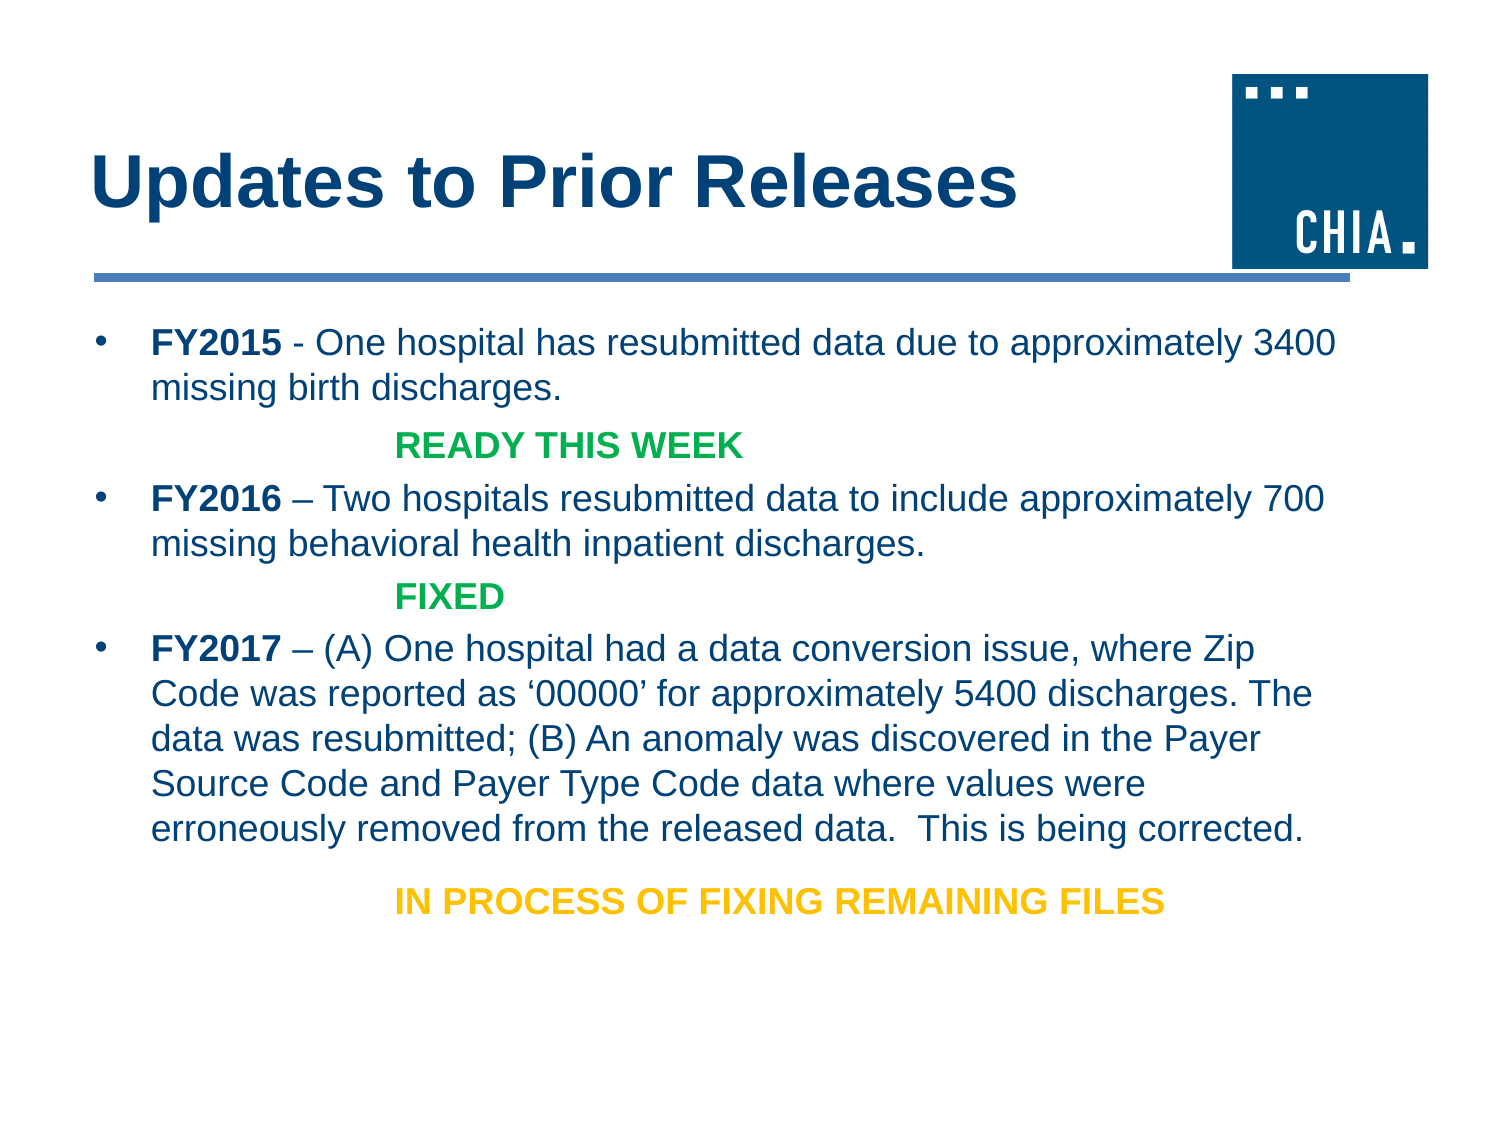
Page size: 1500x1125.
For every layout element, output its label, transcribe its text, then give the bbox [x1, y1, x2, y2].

picture [1297, 88, 1307, 93]
picture [1246, 88, 1257, 93]
picture [1271, 88, 1282, 93]
title Updates to Prior Releases [75, 93, 1351, 261]
picture [1368, 211, 1390, 253]
picture [1354, 211, 1359, 252]
subtitle FY2015 - One hospital has resubmitted data due to approximately 3400 missing birth discharges. READY THIS WEEK FY2016 – Two hospitals resubmitted data to include approximately 700 missing behavioral health inpatient discharges. FIXED FY2017 – (A) One hospital had a data conversion issue, where Zip Code was reported as ‘00000’ for approximately 5400 discharges. The data was resubmitted; (B) An anomaly was discovered in the Payer Source Code and Payer Type Code data where values were erroneously removed from the released data. This is being corrected. IN PROCESS OF FIXING REMAINING FILES [79, 310, 1353, 987]
picture [1403, 243, 1414, 253]
picture [1229, 74, 1432, 276]
